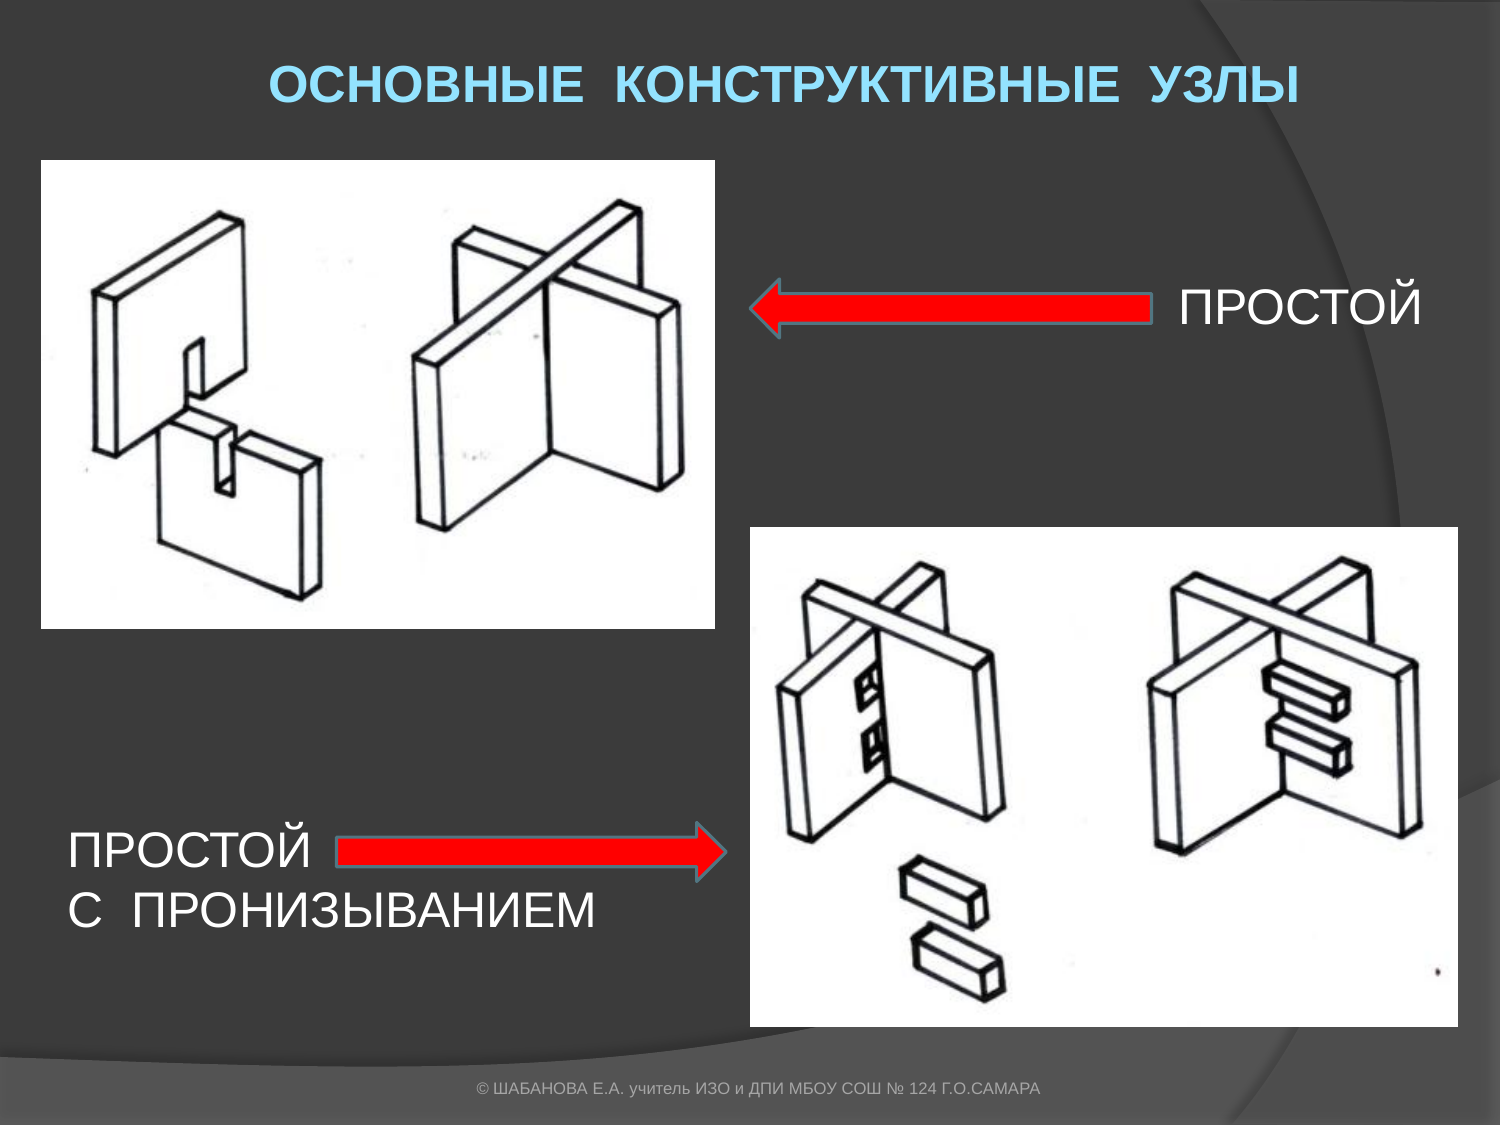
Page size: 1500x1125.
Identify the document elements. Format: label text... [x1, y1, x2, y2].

picture [749, 526, 1458, 1028]
text_box ОСНОВНЫЕ КОНСТРУКТИВНЫЕ УЗЛЫ [253, 42, 1353, 120]
text_box [748, 277, 1154, 340]
text_box ПРОСТОЙ [1163, 267, 1447, 342]
text_box © ШАБАНОВА Е.А. учитель ИЗО и ДПИ МБОУ СОШ № 124 Г.О.САМАРА [383, 1070, 1134, 1105]
picture [40, 160, 715, 629]
text_box [334, 820, 728, 883]
text_box ПРОСТОЙ С ПРОНИЗЫВАНИЕМ [53, 810, 644, 946]
